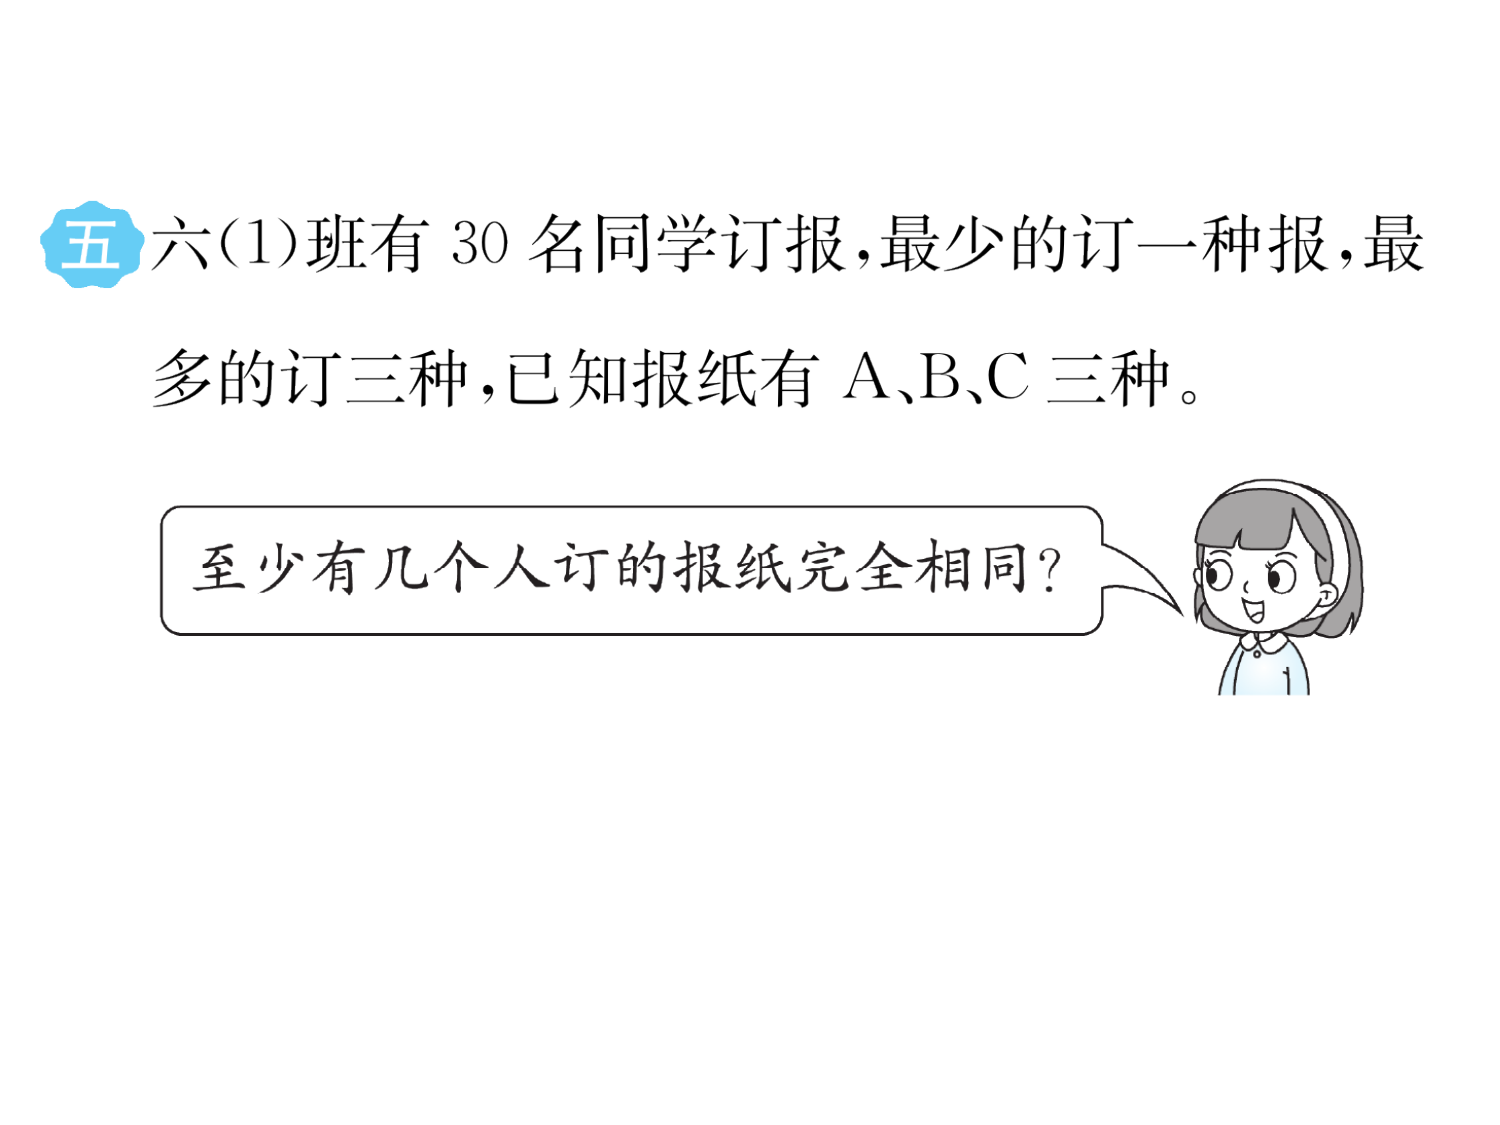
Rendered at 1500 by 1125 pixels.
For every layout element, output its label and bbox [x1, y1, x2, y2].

picture [35, 177, 1453, 1092]
